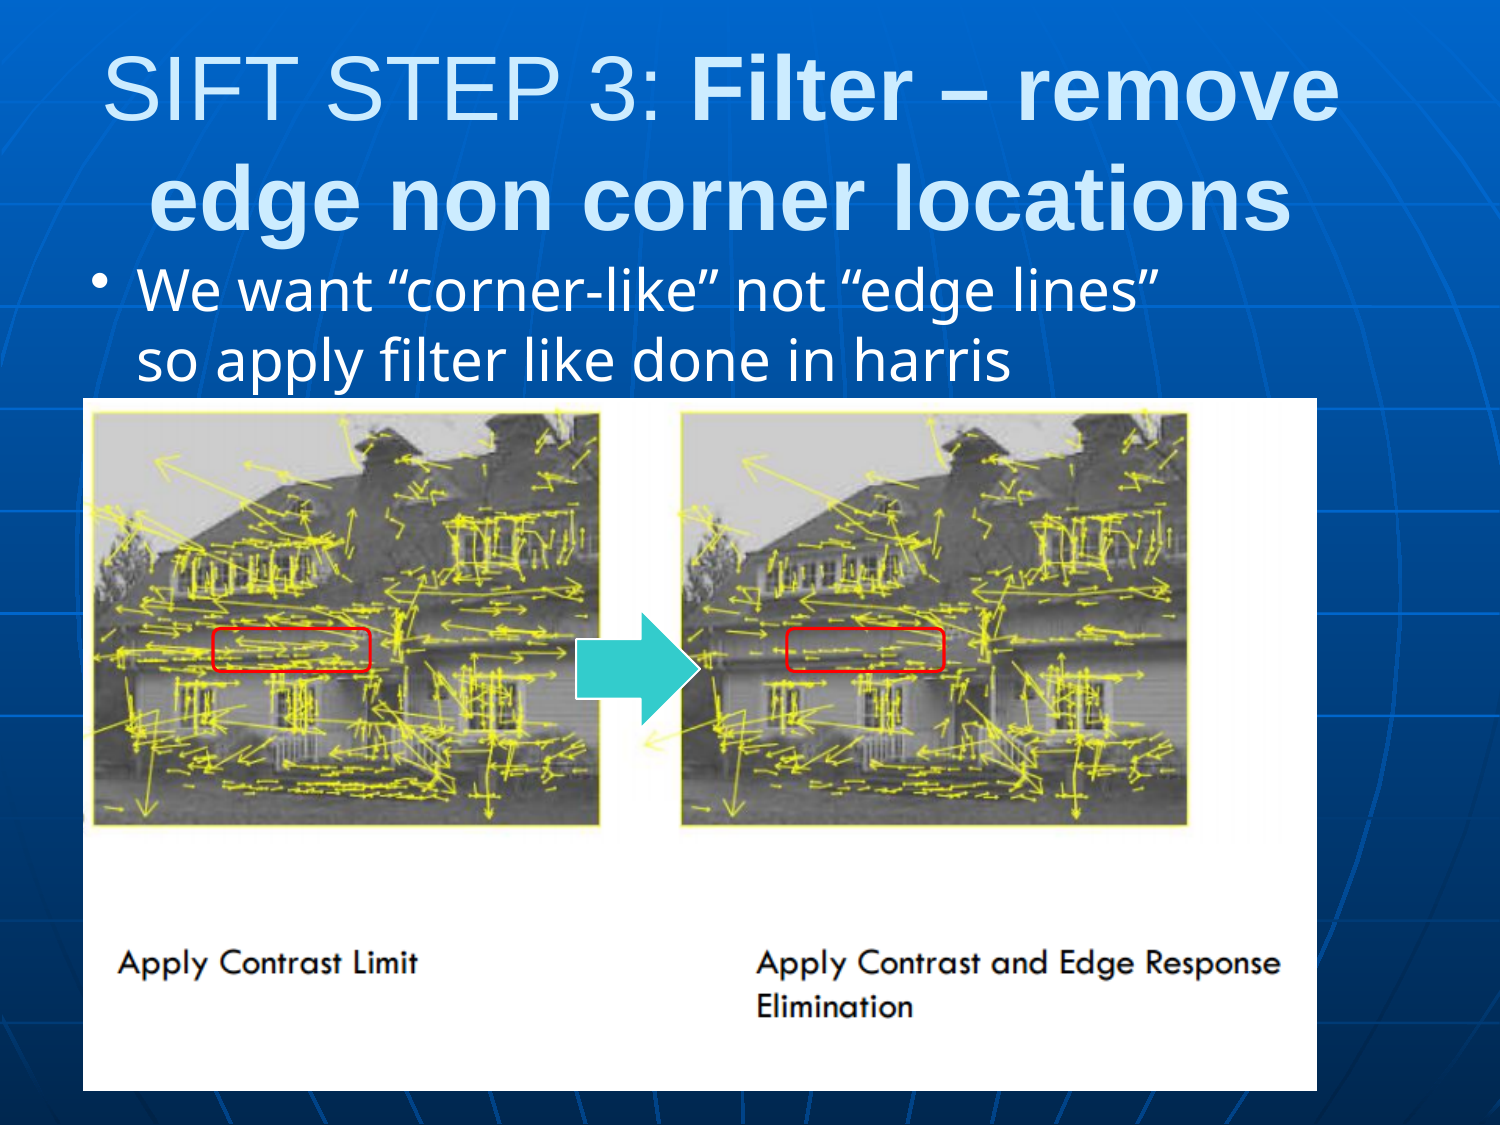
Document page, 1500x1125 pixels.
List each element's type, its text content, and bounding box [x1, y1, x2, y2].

list We want “corner-like” not “edge lines” so apply filter like done in harris [0, 245, 1392, 989]
title SIFT STEP 3: Filter – remove edge non corner locations [18, 45, 1426, 233]
picture [83, 398, 1317, 1091]
